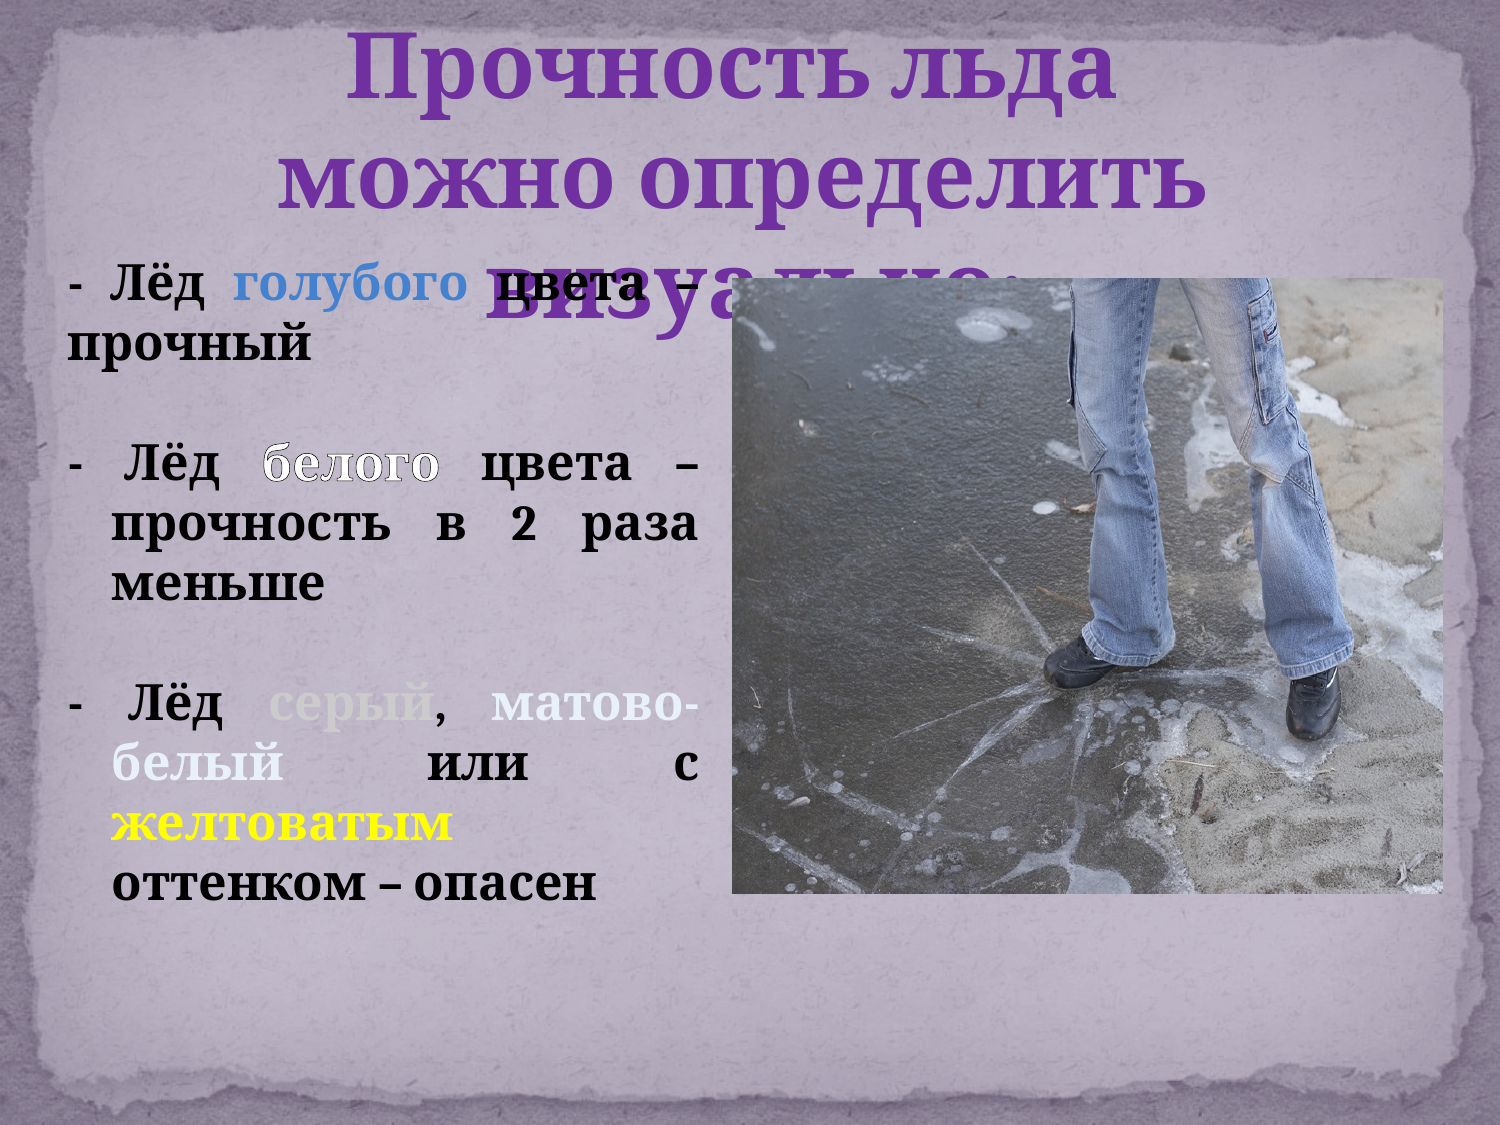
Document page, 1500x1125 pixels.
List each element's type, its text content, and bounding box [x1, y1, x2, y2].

text_box Прочность льда можно определить визуально: [29, 0, 1457, 457]
text_box - Лёд голубого цвета – прочный - Лёд белого цвета – прочность в 2 раза меньше - Лёд серый, матово-белый или с желтоватым оттенком – опасен [53, 243, 715, 919]
picture [732, 278, 1443, 894]
